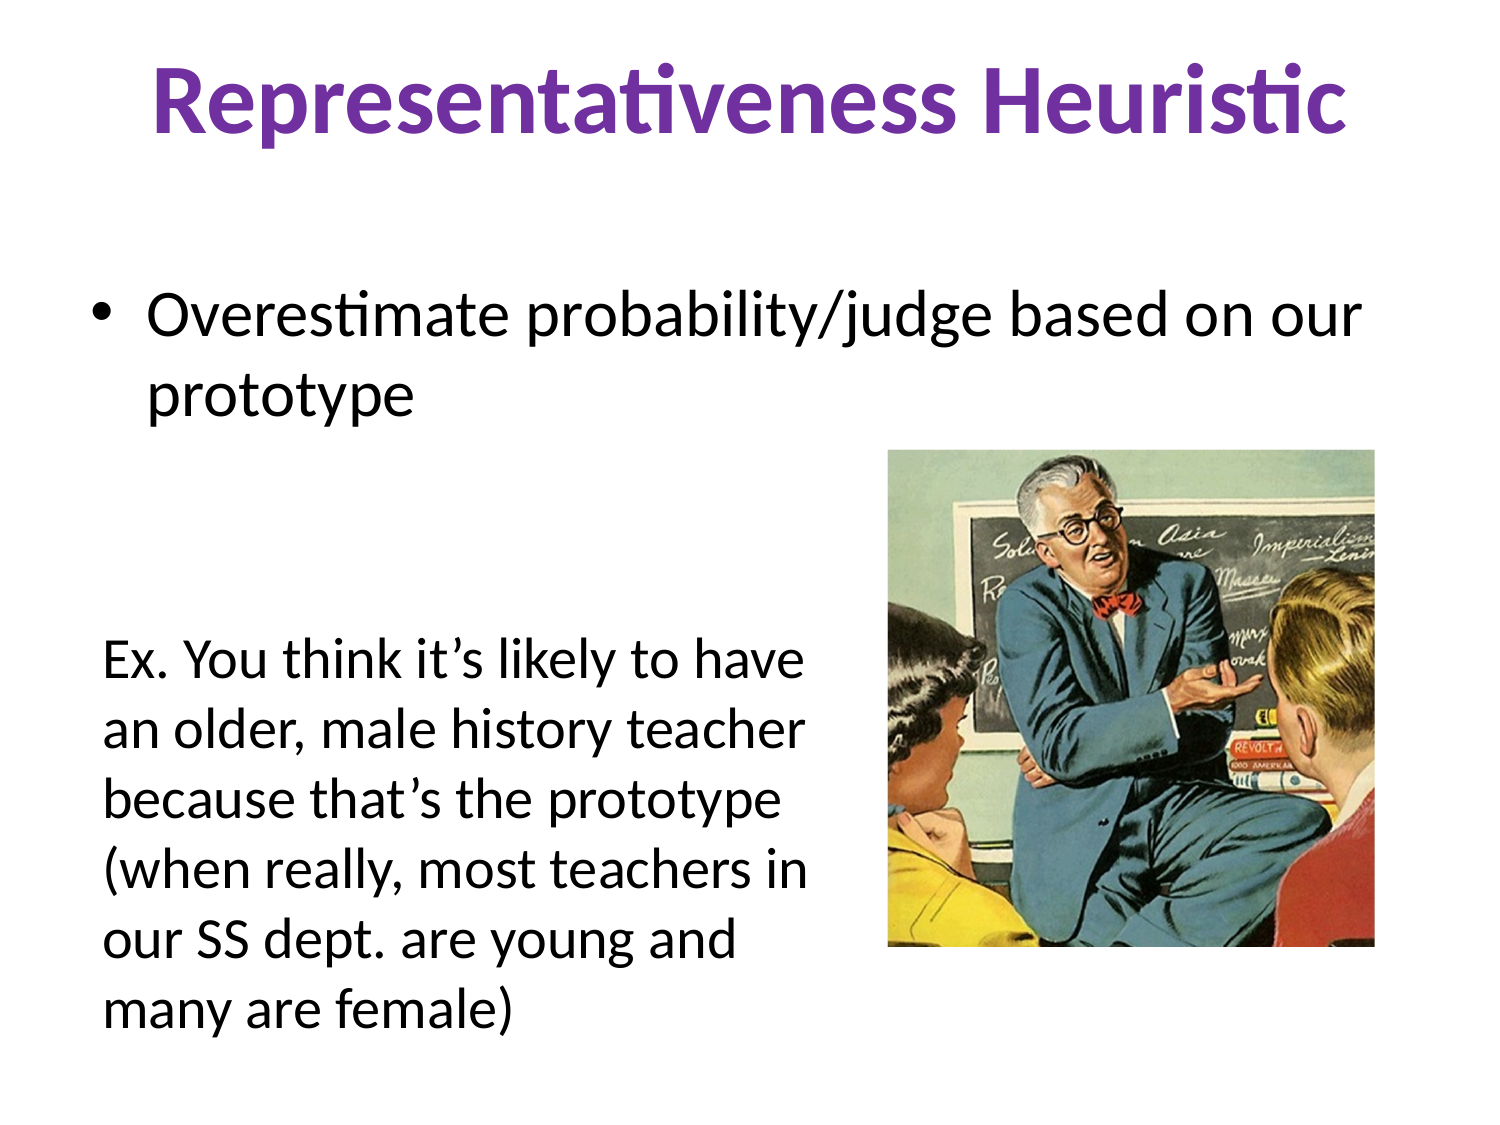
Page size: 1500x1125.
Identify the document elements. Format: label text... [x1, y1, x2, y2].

picture [887, 449, 1376, 947]
title Representativeness Heuristic [75, 0, 1425, 188]
text_box Ex. You think it’s likely to have an older, male history teacher because that’s the prototype (when really, most teachers in our SS dept. are young and many are female) [87, 612, 888, 1052]
list Overestimate probability/judge based on our prototype [75, 262, 1425, 475]
